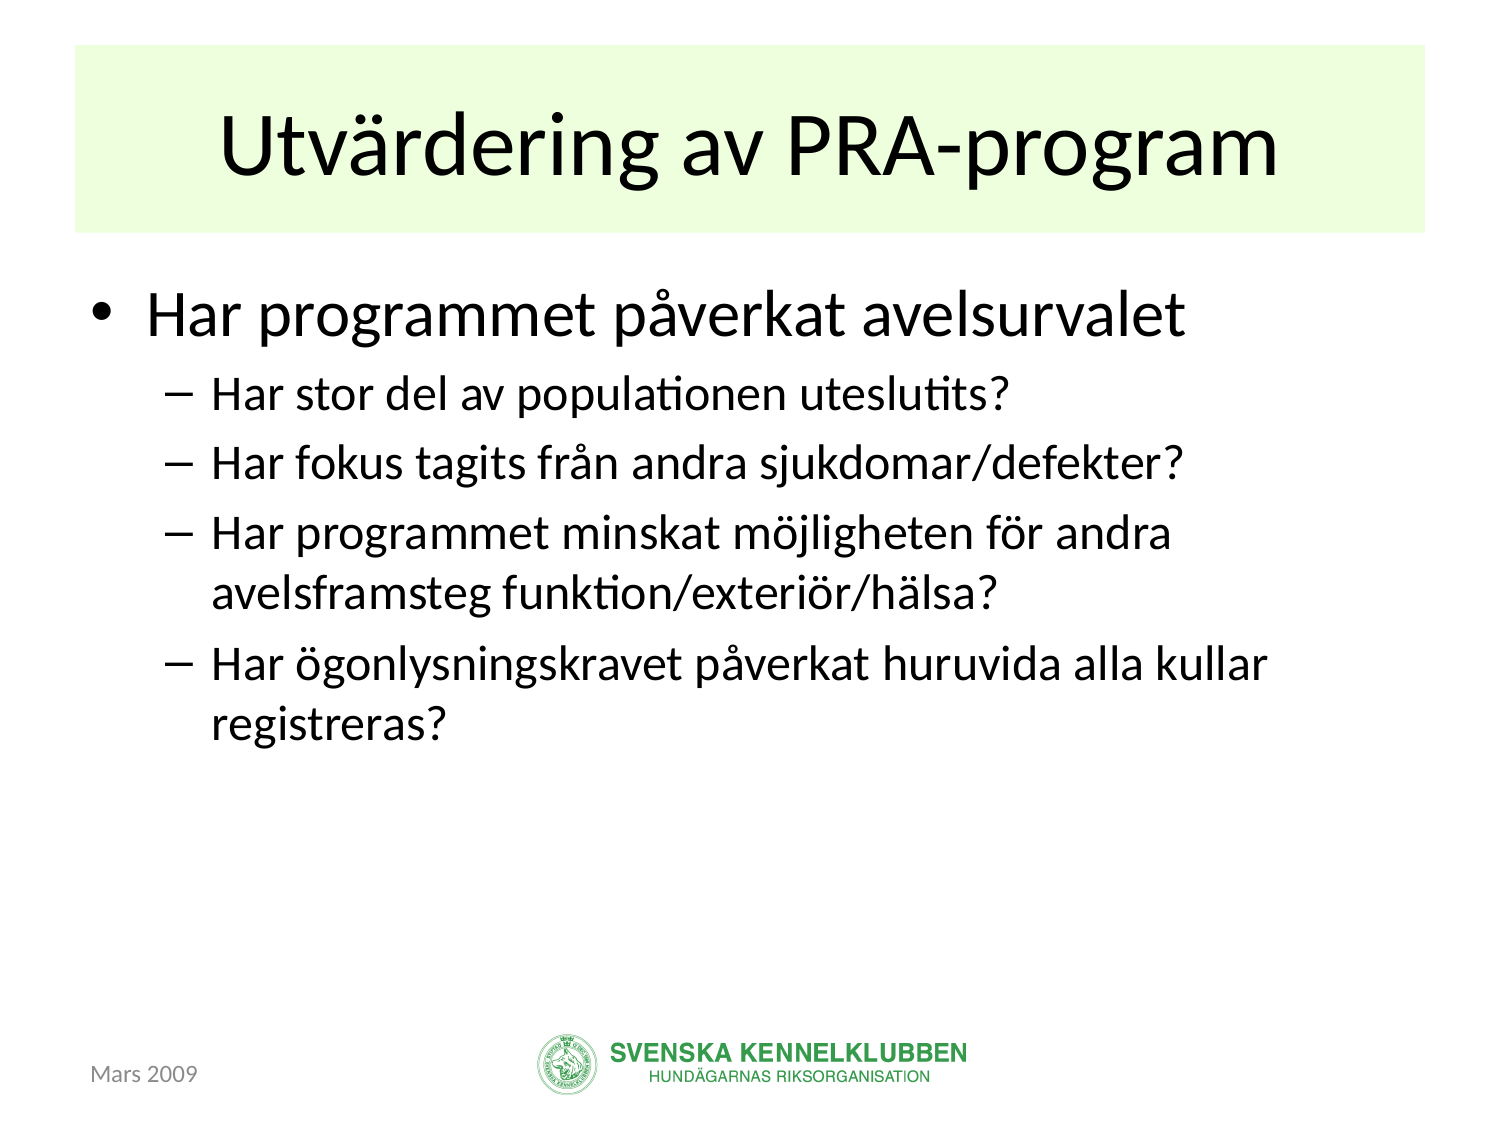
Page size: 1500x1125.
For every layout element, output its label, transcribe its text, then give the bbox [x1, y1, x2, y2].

title Utvärdering av PRA-program [74, 44, 1426, 233]
picture [537, 1034, 966, 1095]
slide_number Mars 2009 [75, 1042, 425, 1103]
list Har programmet påverkat avelsurvalet Har stor del av populationen uteslutits? Har fokus tagits från andra sjukdomar/defekter? Har programmet minskat möjligheten för andra avelsframsteg funktion/exteriör/hälsa? Har ögonlysningskravet påverkat huruvida alla kullar registreras? [74, 262, 1426, 1006]
